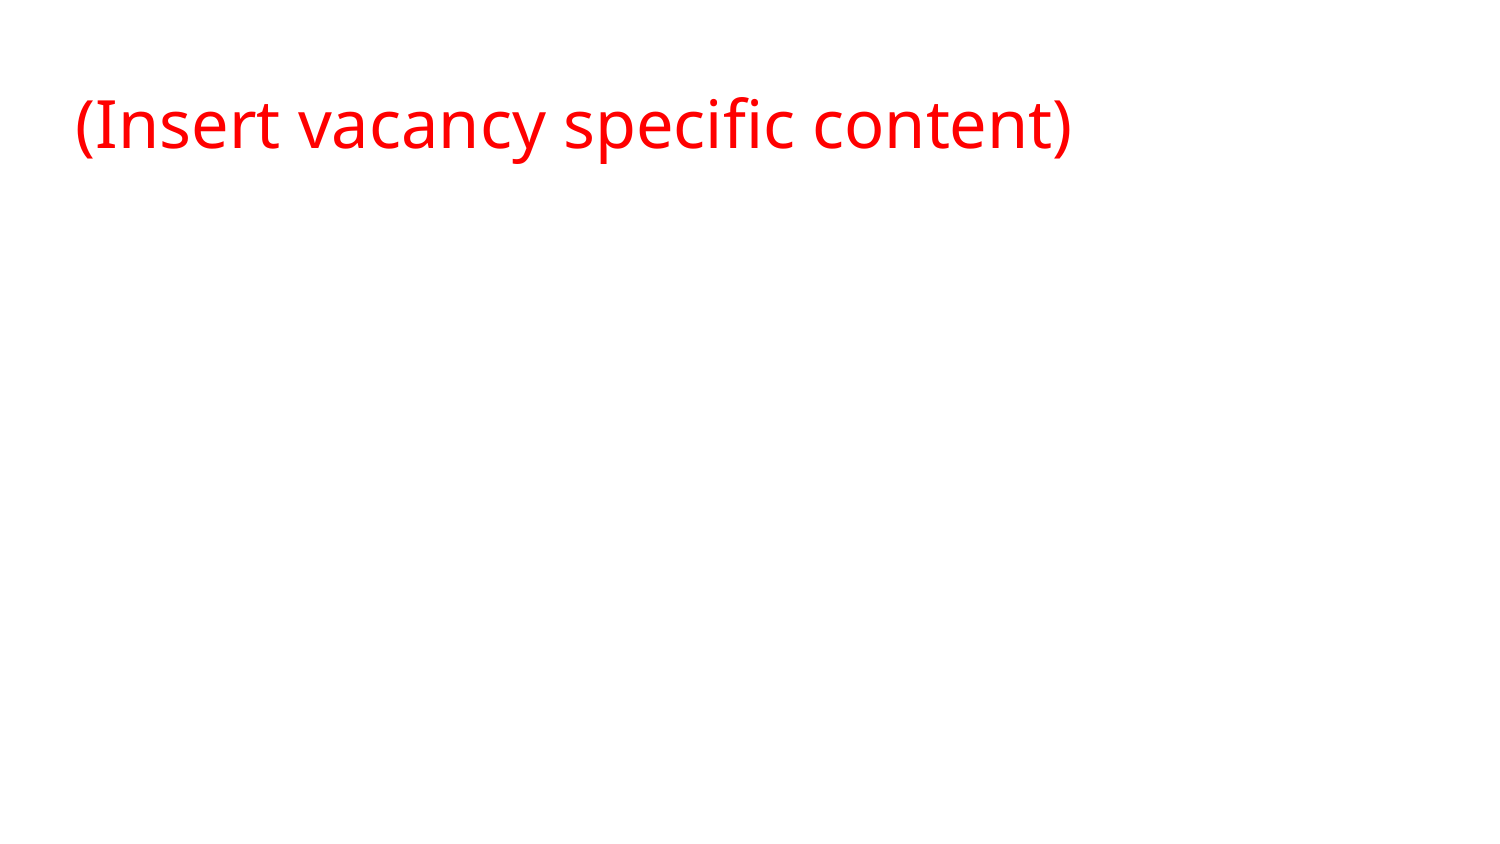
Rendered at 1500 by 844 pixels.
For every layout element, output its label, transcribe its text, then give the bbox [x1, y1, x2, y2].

title (Insert vacancy specific content) [60, 44, 1440, 208]
